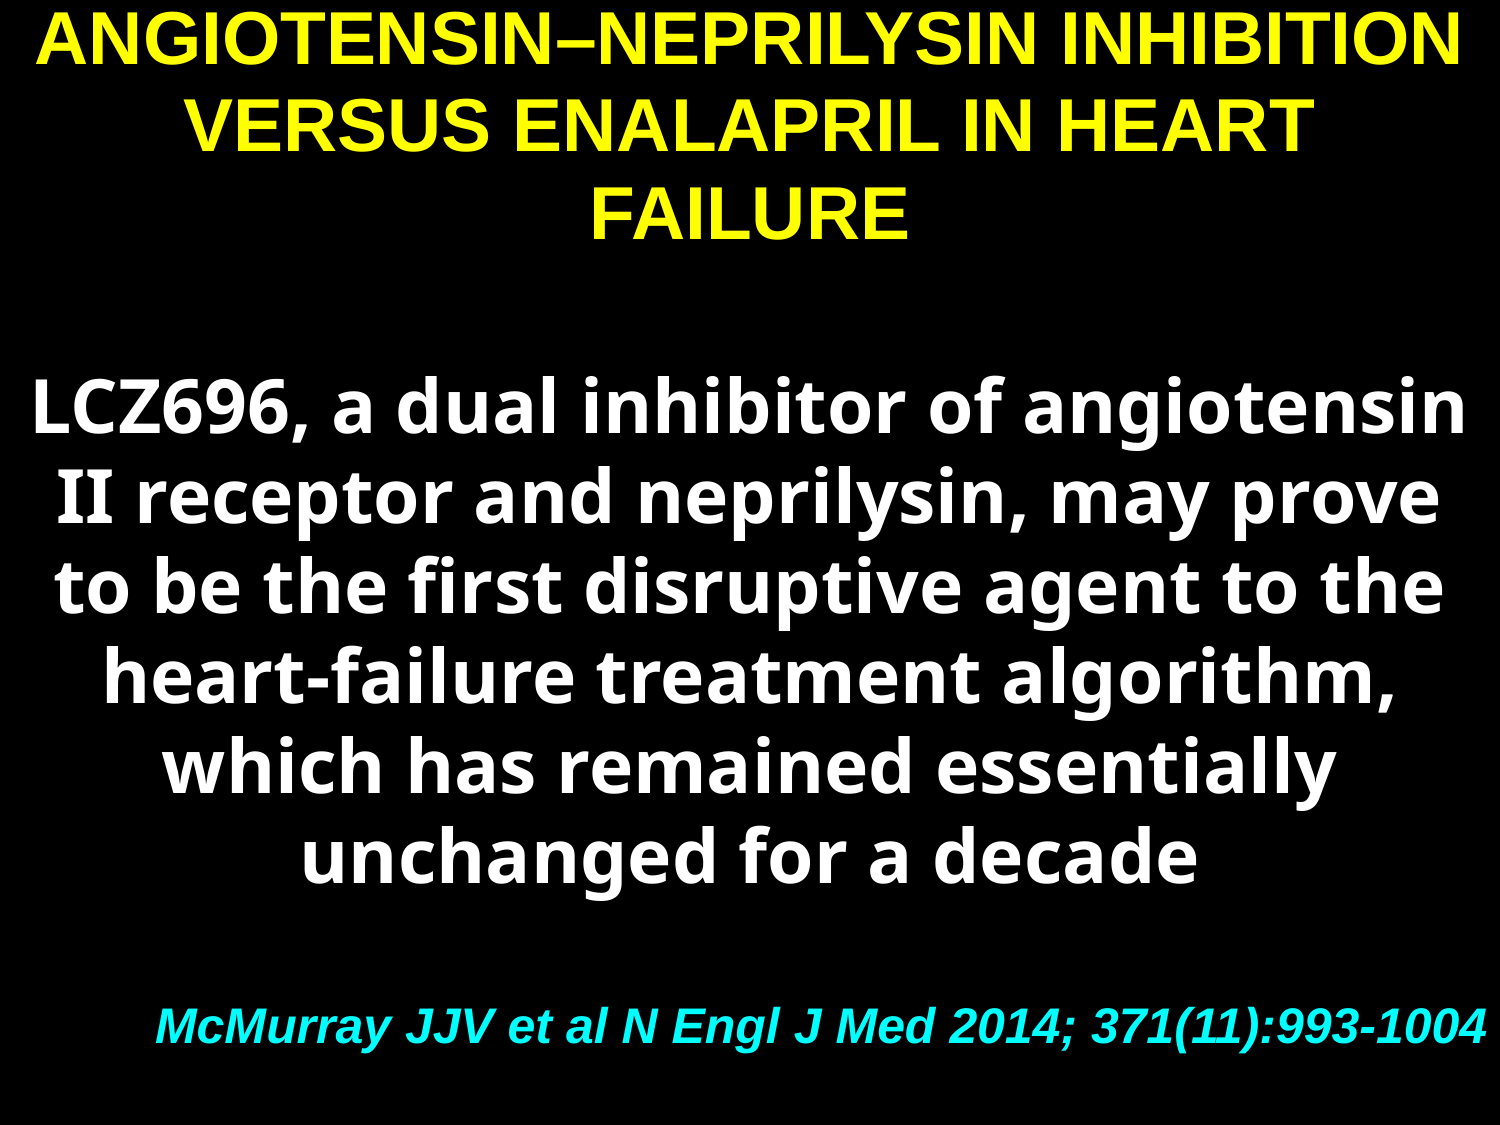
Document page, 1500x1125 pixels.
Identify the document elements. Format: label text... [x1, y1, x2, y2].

title ANGIOTENSIN–NEPRILYSIN INHIBITION VERSUS ENALAPRIL IN HEART FAILURE [0, 0, 1500, 254]
text_box LCZ696, a dual inhibitor of angiotensin II receptor and neprilysin, may prove to be the first disruptive agent to the heart-failure treatment algorithm, which has remained essentially unchanged for a decade [0, 351, 1500, 998]
text_box McMurray JJV et al N Engl J Med 2014; 371(11):993-1004 [2, 989, 1500, 1062]
